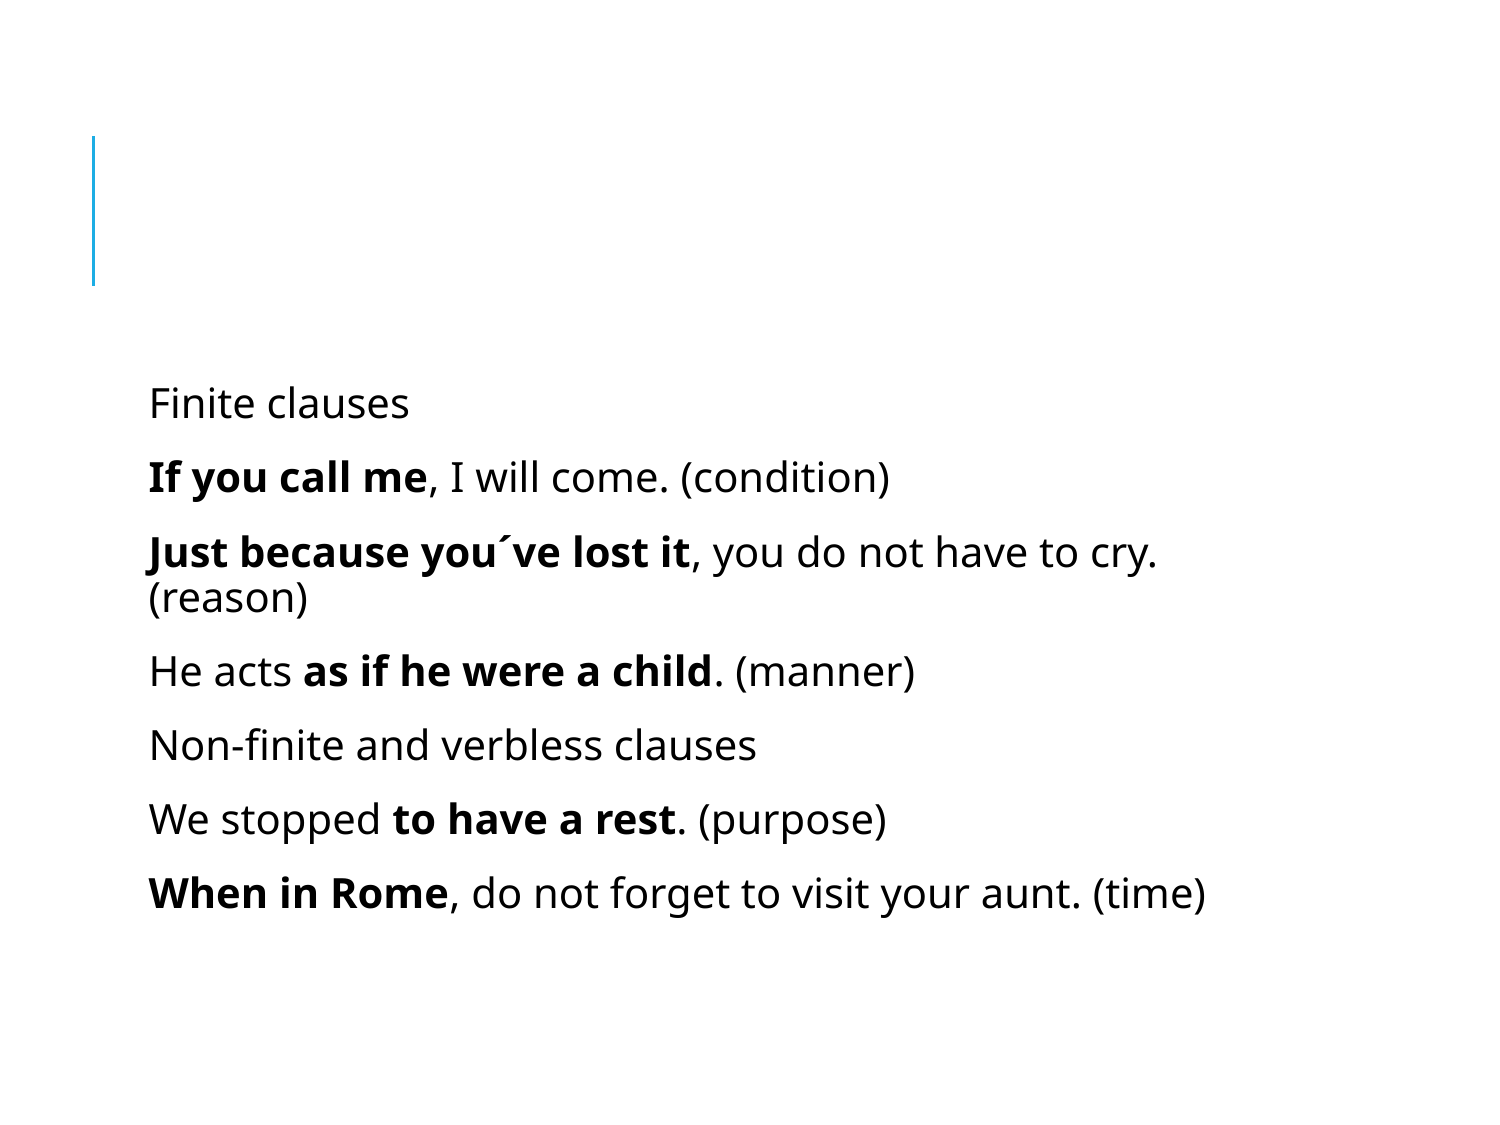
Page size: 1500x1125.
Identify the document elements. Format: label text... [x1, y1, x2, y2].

list Finite clauses If you call me, I will come. (condition) Just because you´ve lost it, you do not have to cry. (reason) He acts as if he were a child. (manner) Non-finite and verbless clauses We stopped to have a rest. (purpose) When in Rome, do not forget to visit your aunt. (time) [126, 375, 1322, 1035]
